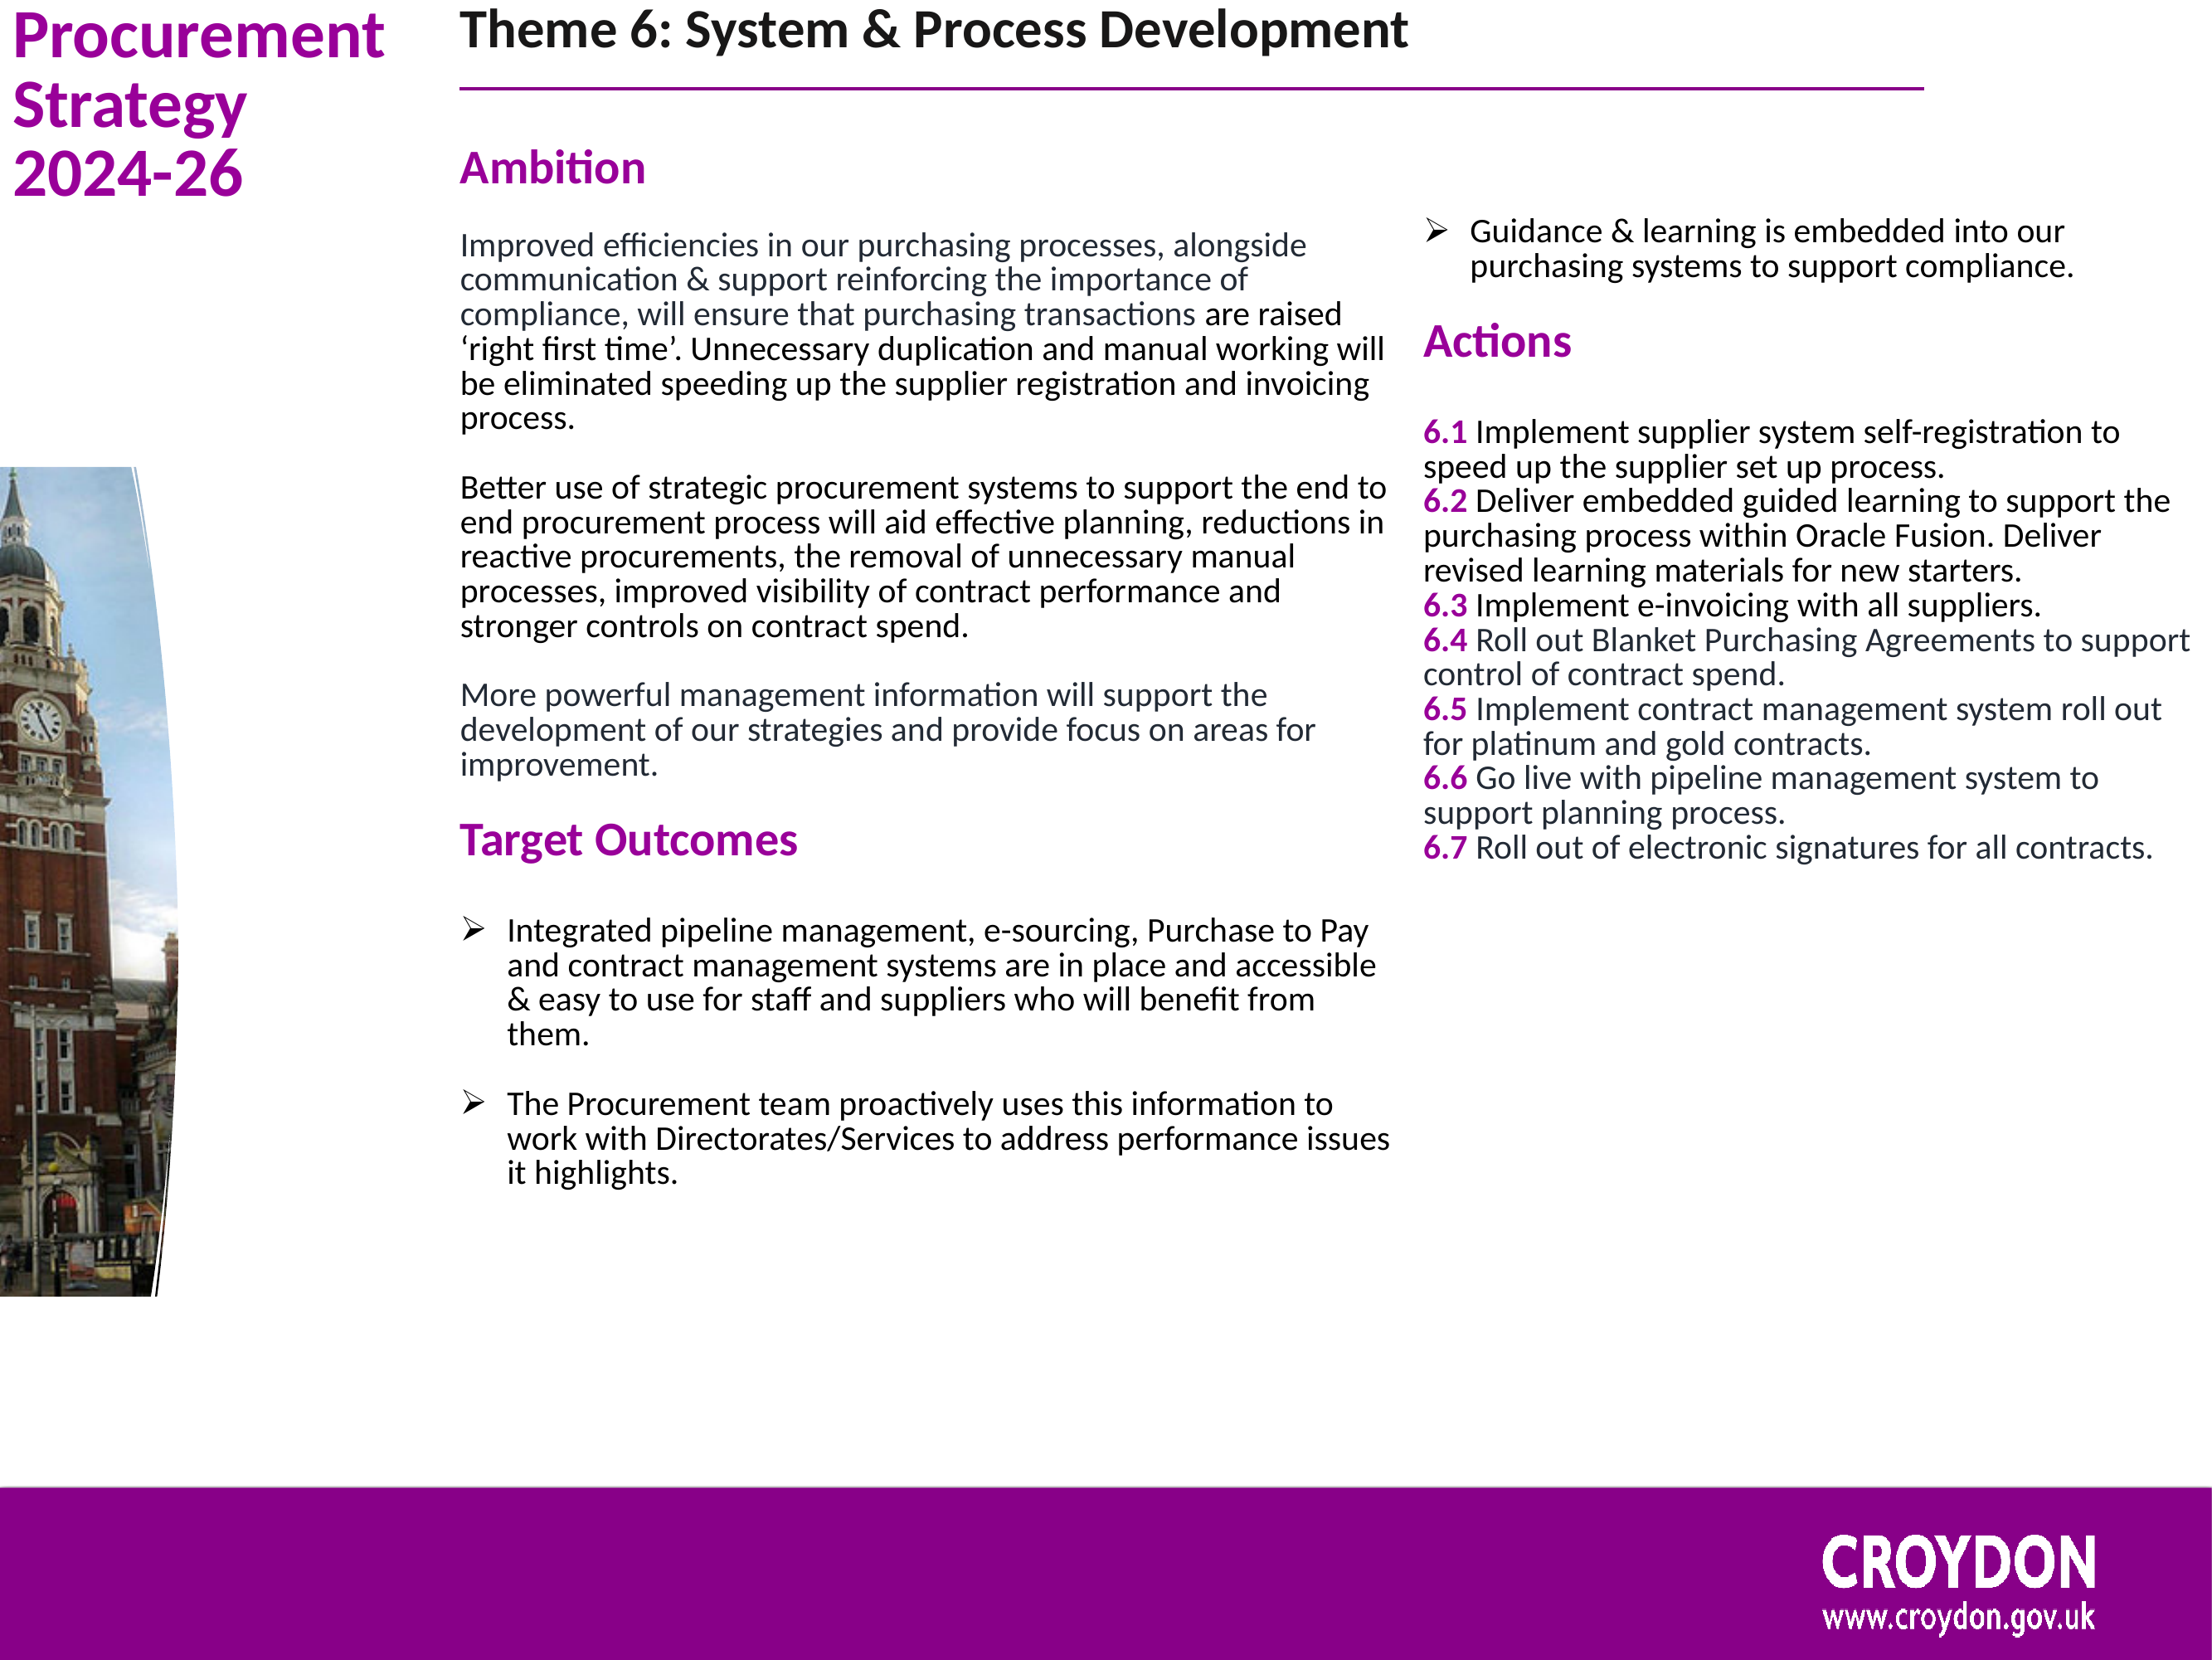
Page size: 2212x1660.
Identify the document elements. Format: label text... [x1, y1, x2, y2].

table_cell Guidance & learning is embedded into our purchasing systems to support compliance. Actions 6.1 Implement supplier system self-registration to speed up the supplier set up process. 6.2 Deliver embedded guided learning to support the purchasing process within Oracle Fusion. Deliver revised learning materials for new starters. 6.3 Implement e-invoicing with all suppliers. 6.4 Roll out Blanket Purchasing Agreements to support control of contract spend. 6.5 Implement contract management system roll out for platinum and gold contracts. 6.6 Go live with pipeline management system to support planning process. 6.7 Roll out of electronic signatures for all contracts. [1412, 144, 2211, 1462]
picture [0, 466, 178, 1297]
table_header Theme 6: System & Process Development [449, 1, 2211, 139]
table_header Procurement Strategy 2024-26 [1, 1, 447, 1460]
picture [1822, 1535, 2095, 1638]
table_cell Ambition Improved efficiencies in our purchasing processes, alongside communication & support reinforcing the importance of compliance, will ensure that purchasing transactions are raised ‘right first time’. Unnecessary duplication and manual working will be eliminated speeding up the supplier registration and invoicing process. Better use of strategic procurement systems to support the end to end procurement process will aid effective planning, reductions in reactive procurements, the removal of unnecessary manual processes, improved visibility of contract performance and stronger controls on contract spend. More powerful management information will support the development of our strategies and provide focus on areas for improvement. Target Outcomes Integrated pipeline management, e-sourcing, Purchase to Pay and contract management systems are in place and accessible & easy to use for staff and suppliers who will benefit from them. The Procurement team proactively uses this information to work with Directorates/Services to address performance issues it highlights. [449, 144, 1410, 1462]
